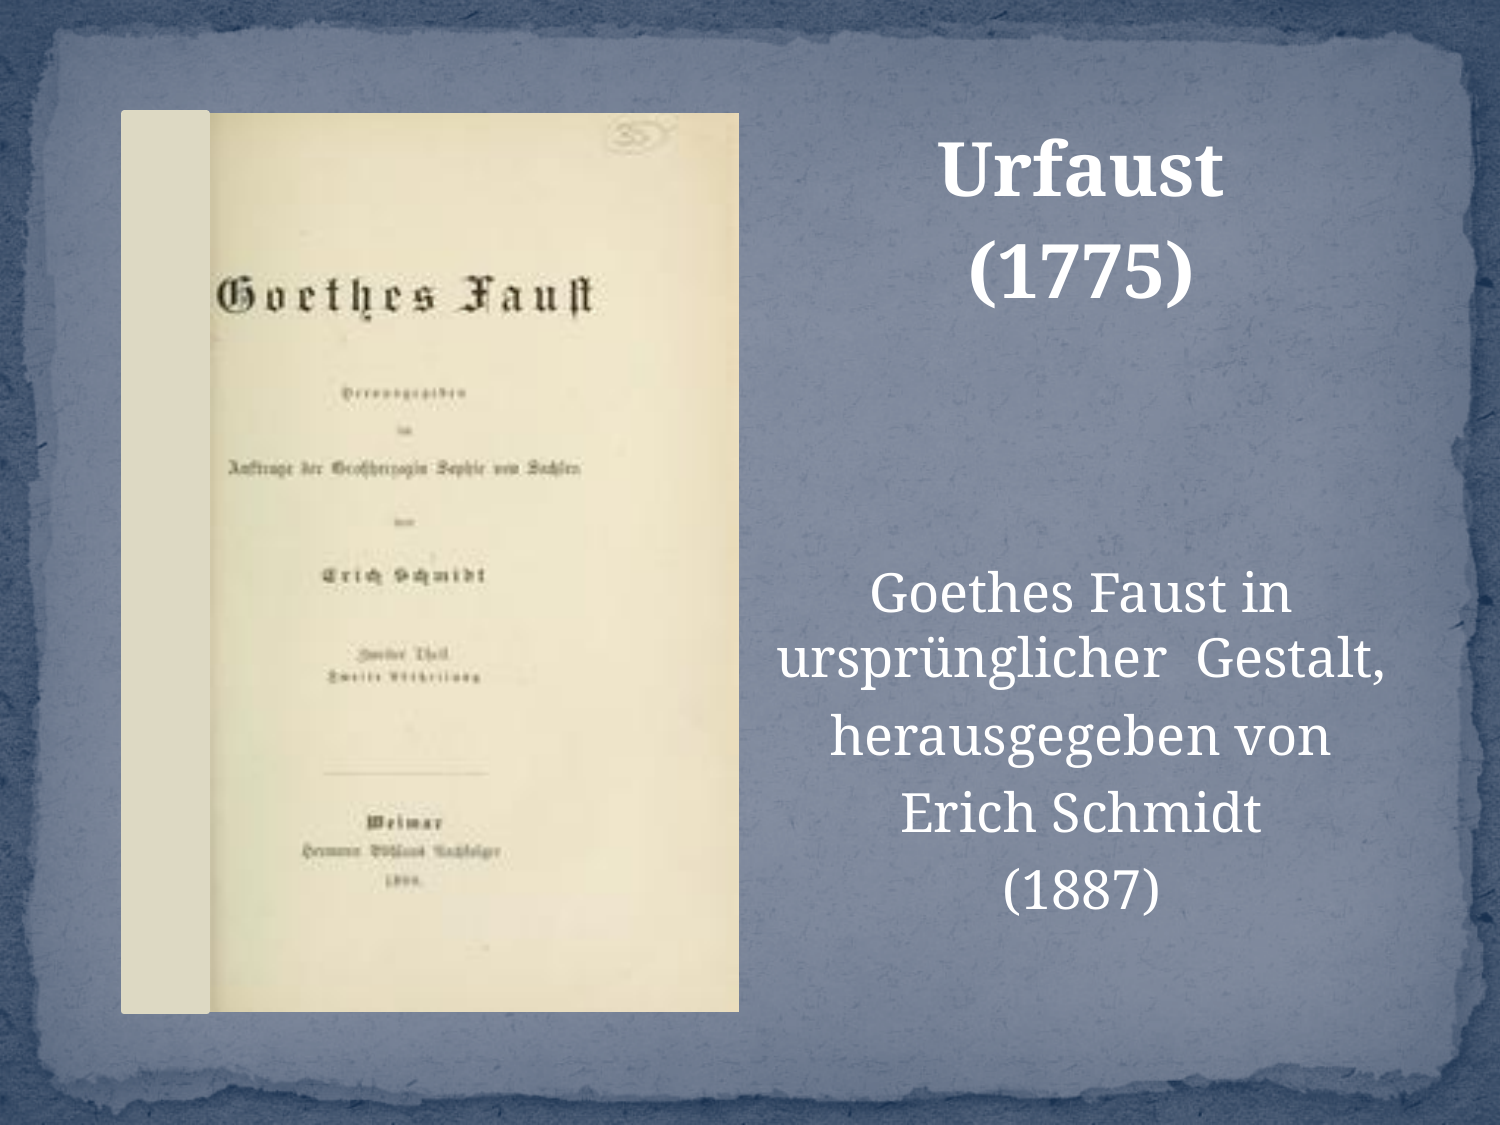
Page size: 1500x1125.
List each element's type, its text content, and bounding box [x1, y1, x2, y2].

picture [208, 113, 740, 1012]
list Urfaust (1775) Goethes Faust in ursprünglicher Gestalt, herausgegeben von Erich Schmidt (1887) [747, 113, 1425, 1000]
text_box [121, 110, 200, 1014]
